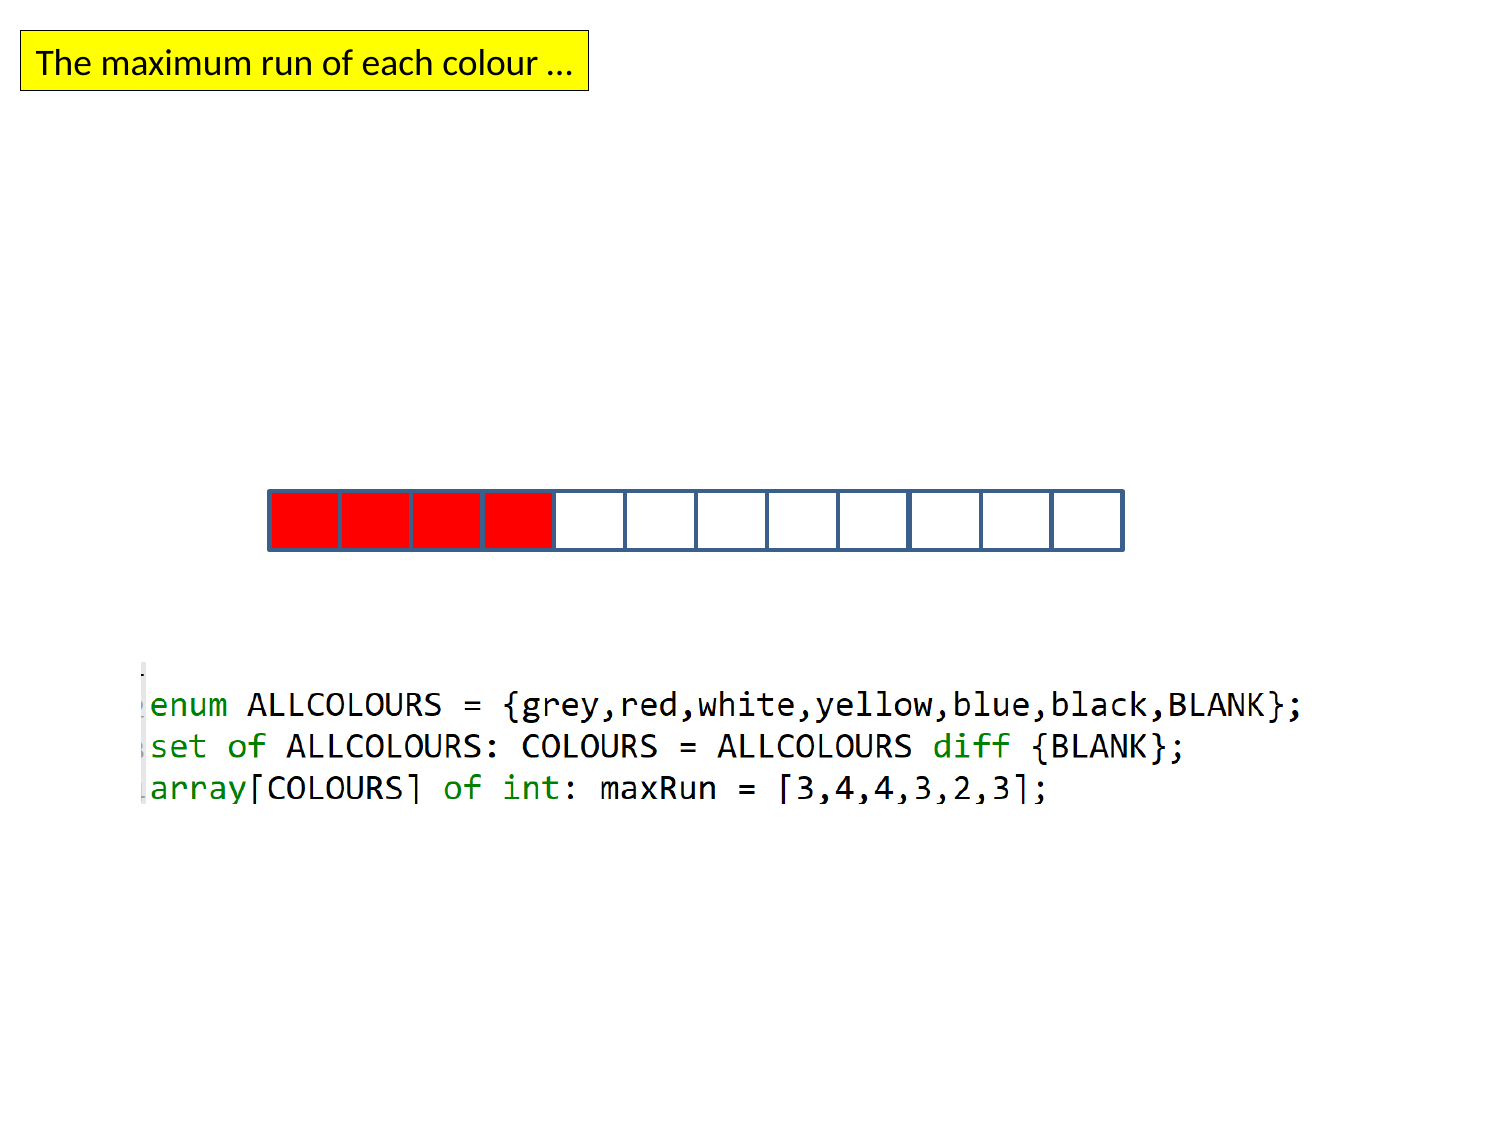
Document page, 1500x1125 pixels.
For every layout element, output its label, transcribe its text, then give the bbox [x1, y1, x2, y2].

text_box [979, 489, 1050, 552]
text_box [694, 489, 765, 552]
text_box [267, 489, 338, 552]
text_box [409, 489, 481, 552]
text_box [481, 489, 552, 552]
picture [140, 661, 1323, 804]
text_box [552, 489, 623, 552]
text_box [623, 489, 694, 552]
text_box The maximum run of each colour … [20, 30, 589, 91]
text_box [338, 489, 409, 552]
text_box [765, 489, 836, 552]
text_box [1050, 489, 1125, 552]
text_box [908, 489, 979, 552]
text_box [836, 489, 908, 552]
